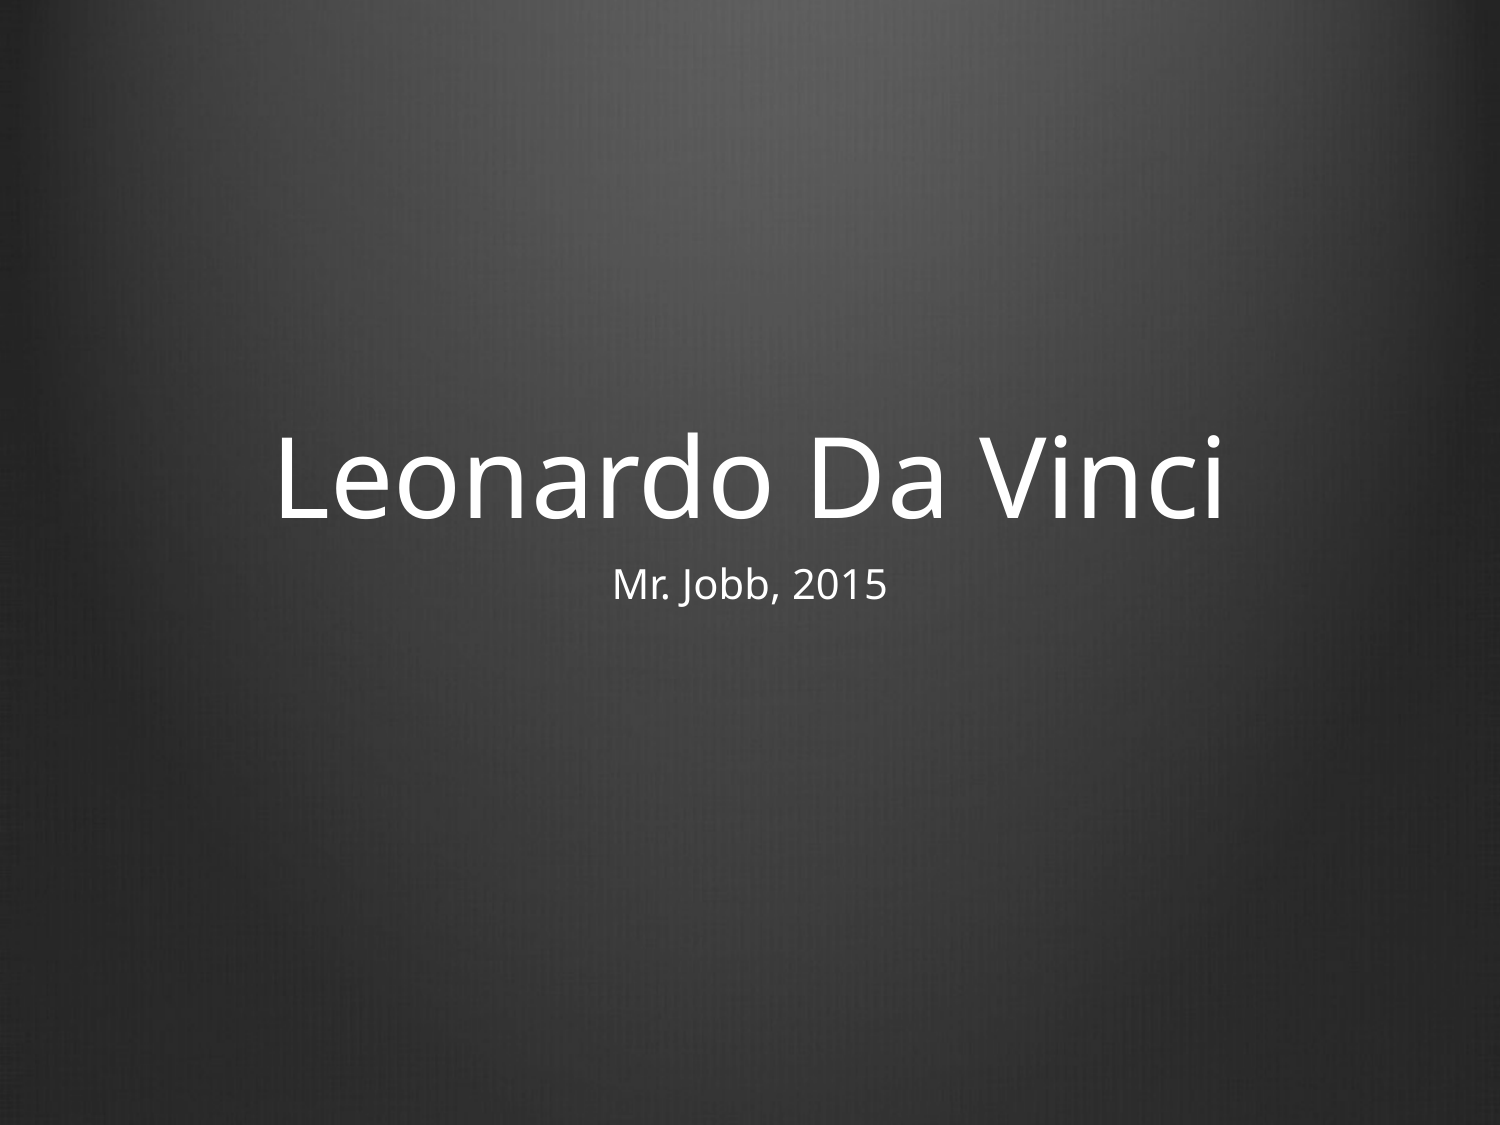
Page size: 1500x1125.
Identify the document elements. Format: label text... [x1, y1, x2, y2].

subtitle Mr. Jobb, 2015 [112, 549, 1388, 694]
title Leonardo Da Vinci [112, 387, 1388, 549]
